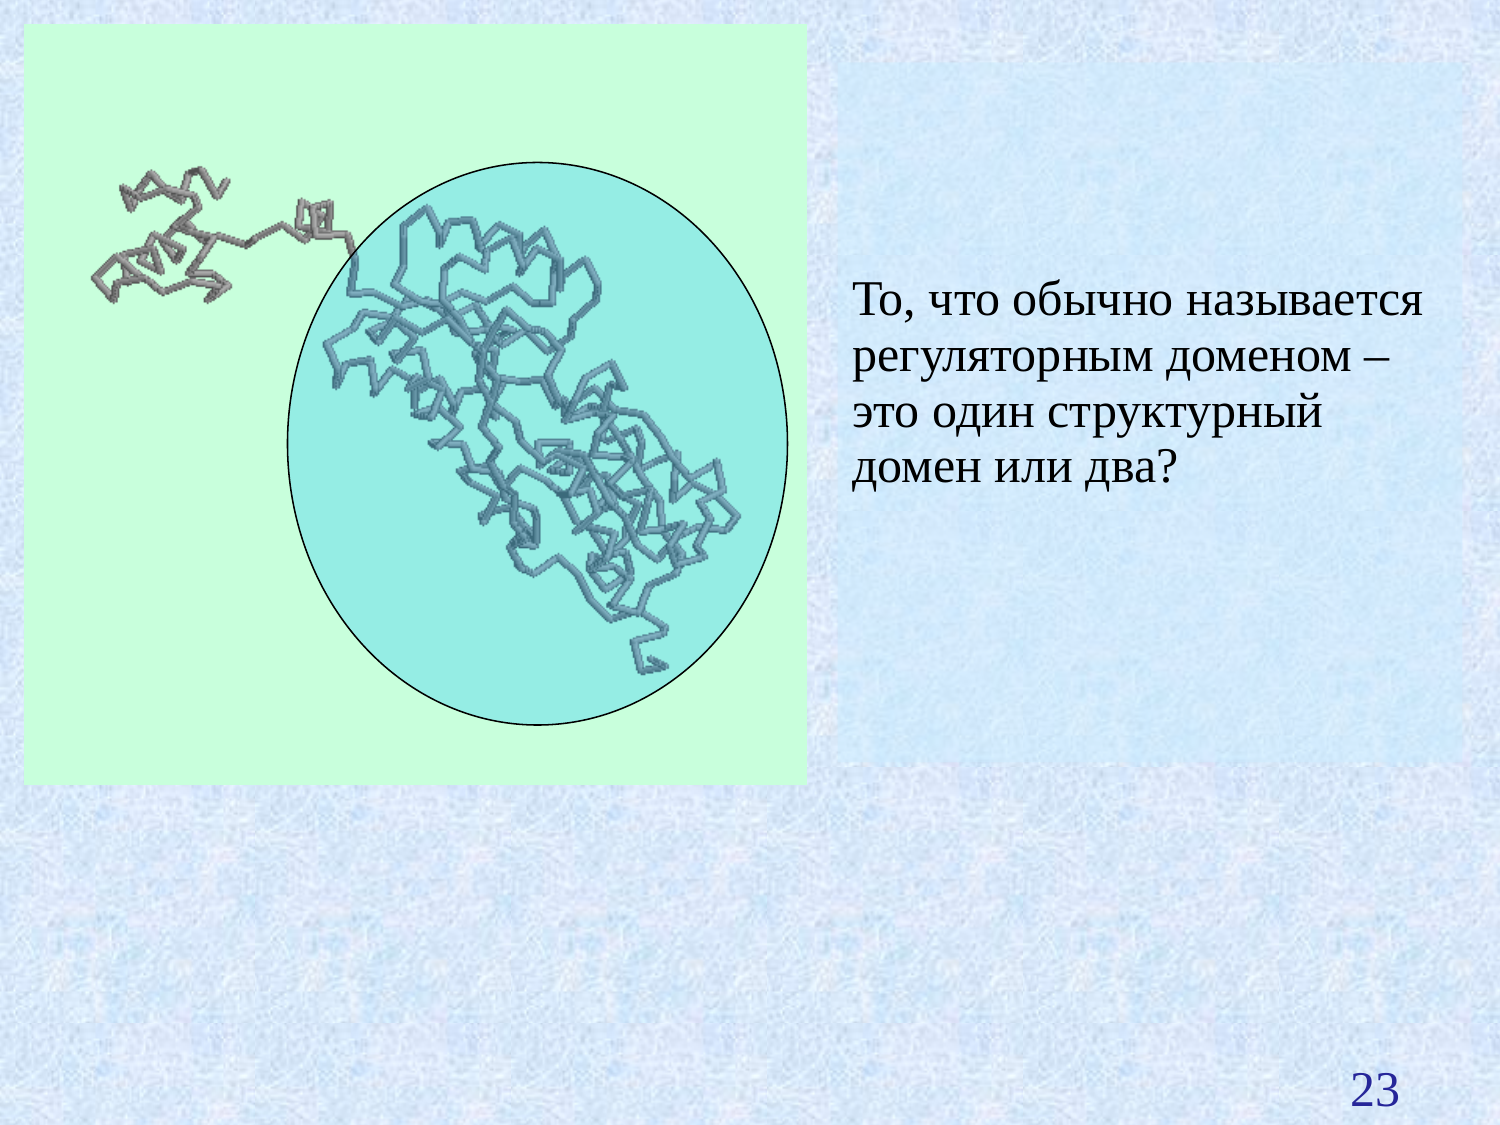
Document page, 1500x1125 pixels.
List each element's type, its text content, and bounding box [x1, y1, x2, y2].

picture [0, 0, 1500, 1125]
text_box То, что обычно называется регуляторным доменом – это один структурный домен или два? [837, 62, 1463, 763]
